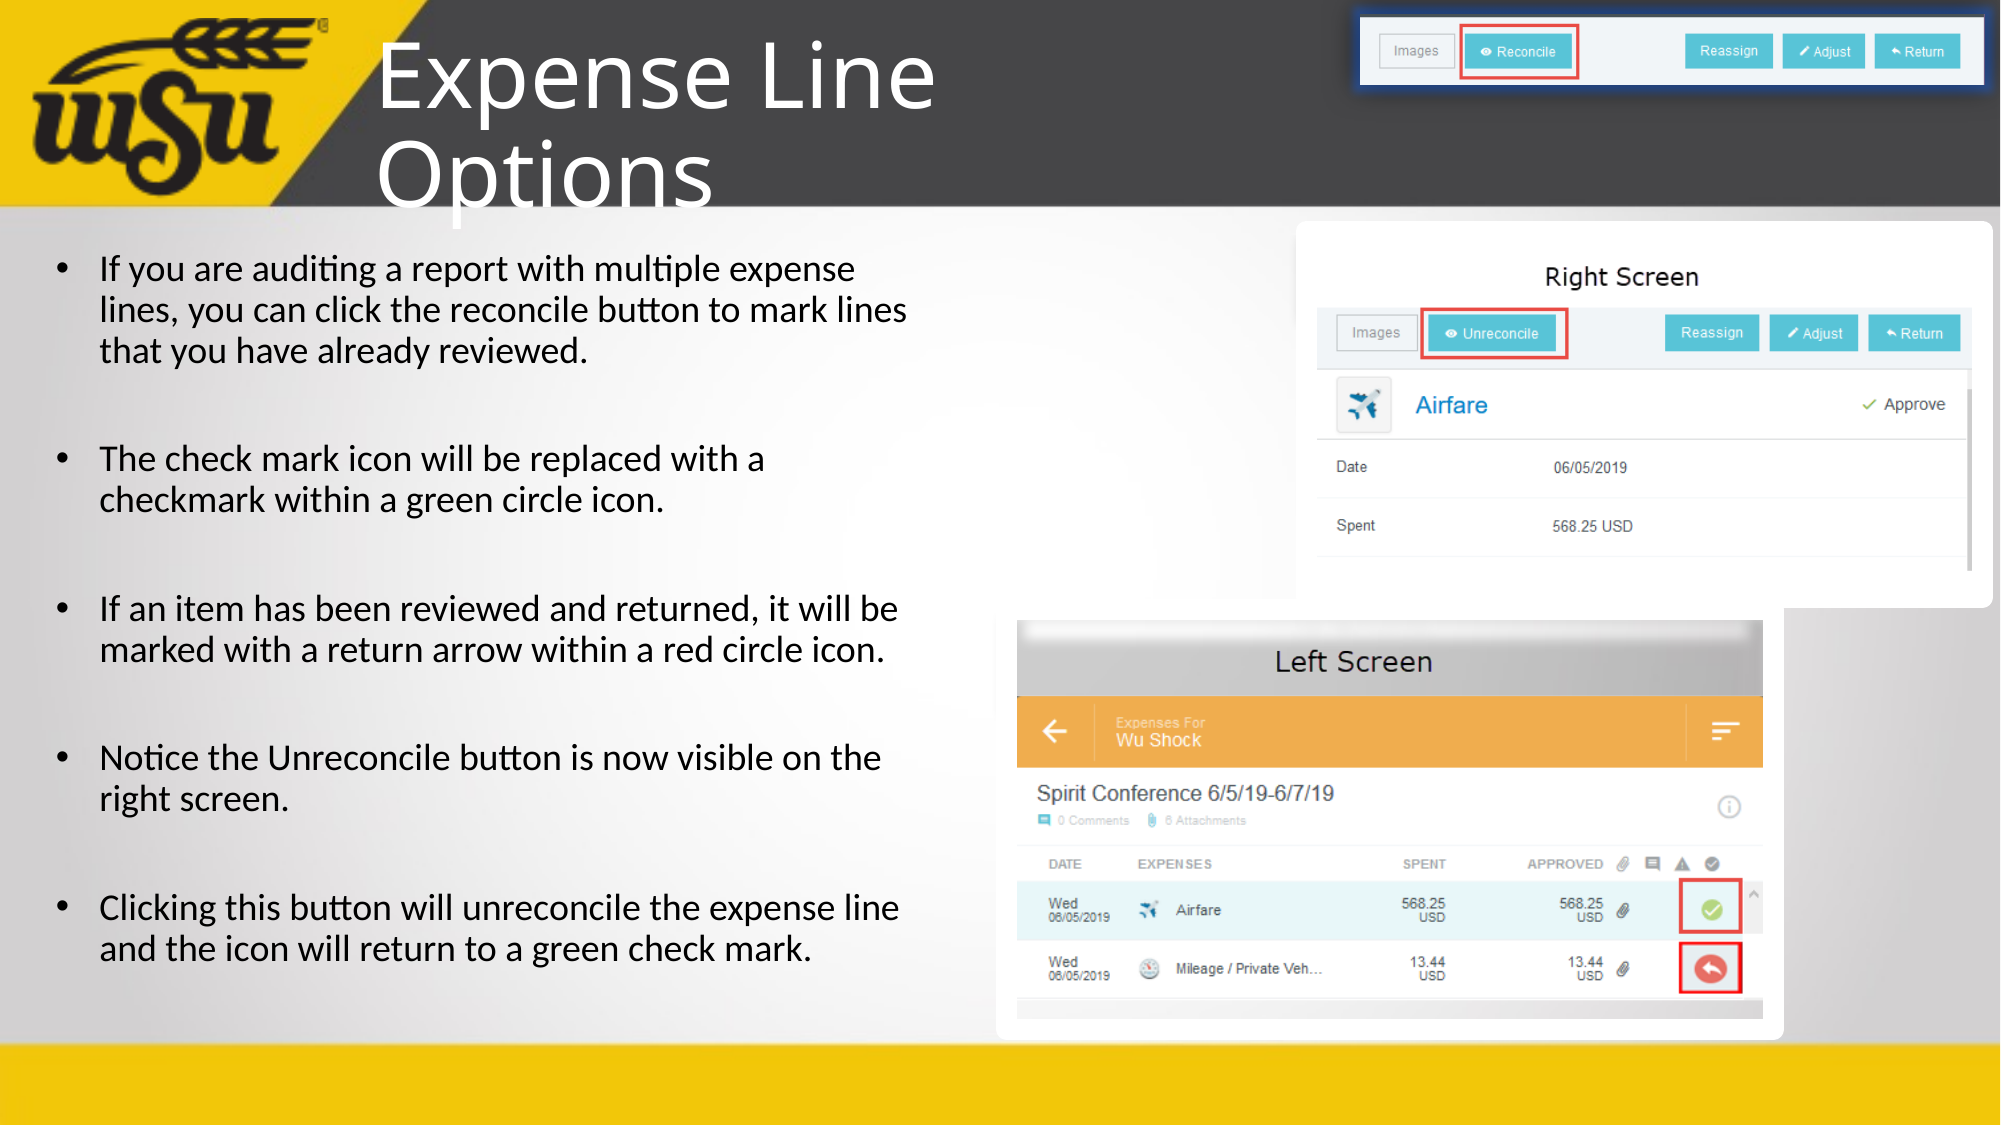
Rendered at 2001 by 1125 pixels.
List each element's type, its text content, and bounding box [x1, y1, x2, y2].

picture [1317, 241, 1972, 587]
title Expense Line Options [359, 49, 1200, 207]
picture [1017, 619, 1764, 1019]
list If you are auditing a report with multiple expense lines, you can click the reconcile button to mark lines that you have already reviewed. The check mark icon will be replaced with a checkmark within a green circle icon. If an item has been reviewed and returned, it will be marked with a return arrow within a red circle icon. Notice the Unreconcile button is now visible on the right screen. Clicking this button will unreconcile the expense line and the icon will return to a green check mark. [40, 241, 933, 1029]
picture [1360, 14, 1985, 85]
